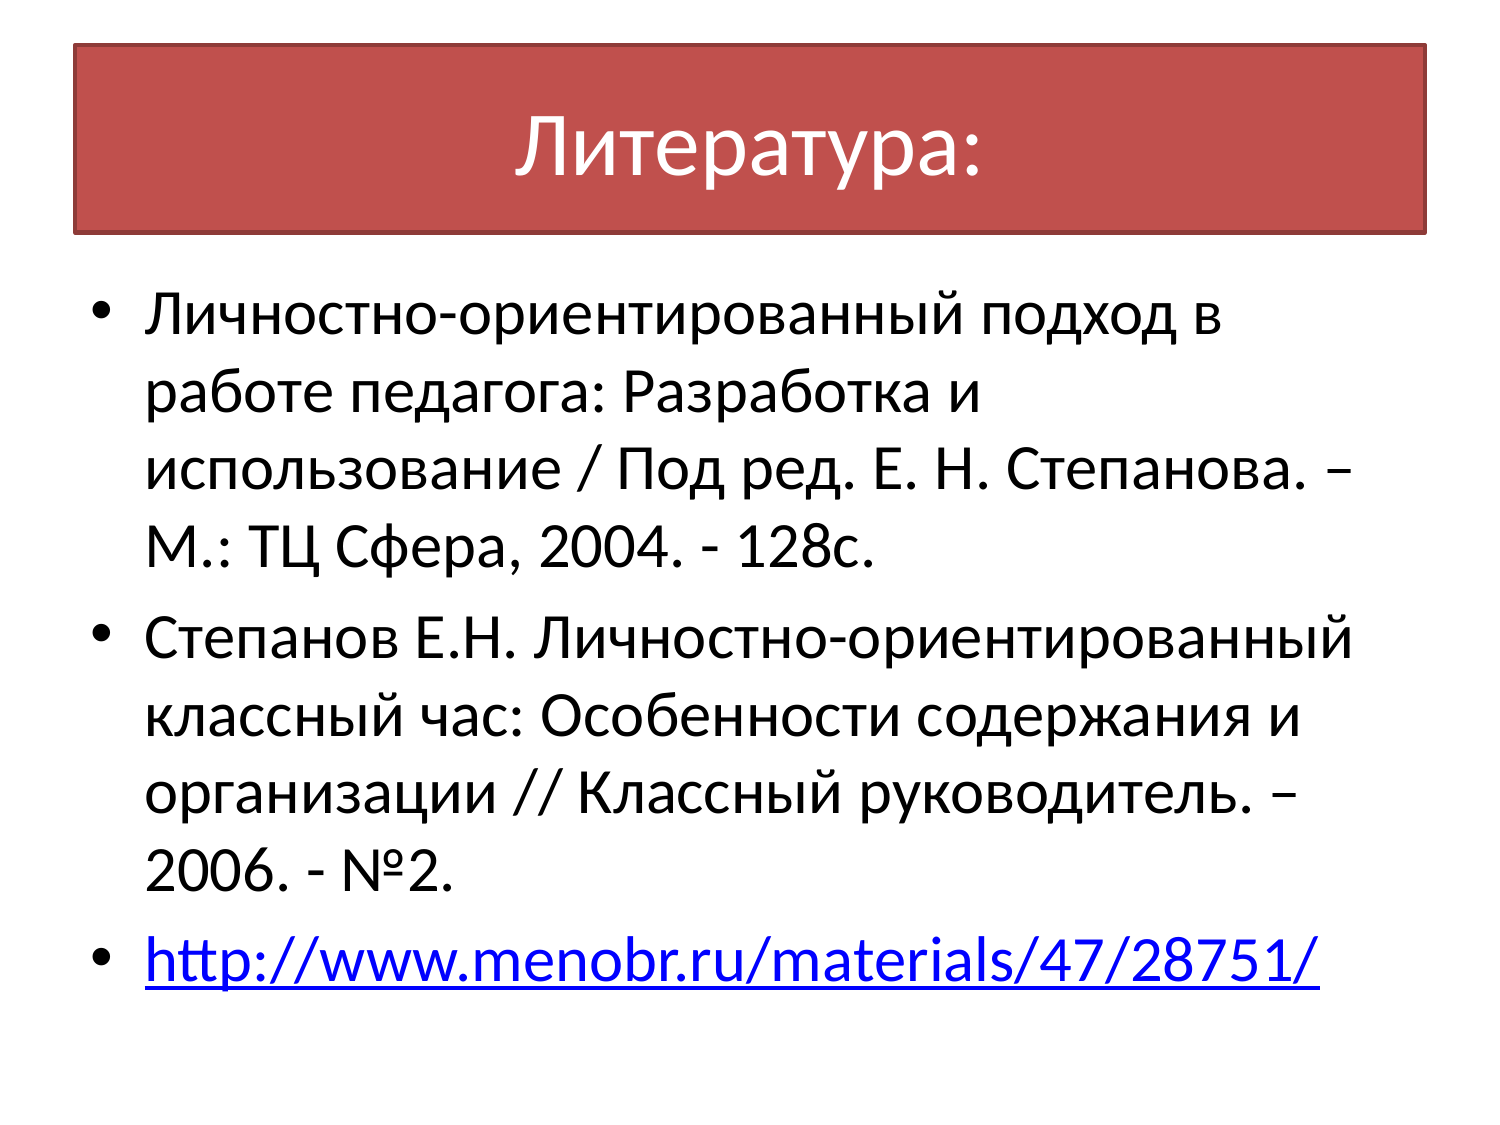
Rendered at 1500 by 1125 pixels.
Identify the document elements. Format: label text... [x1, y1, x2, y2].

title Литература: [73, 43, 1427, 235]
list Личностно-ориентированный подход в работе педагога: Разработка и использование / Под ред. Е. Н. Степанова. – М.: ТЦ Сфера, 2004. - 128с. Степанов Е.Н. Личностно-ориентированный классный час: Особенности содержания и организации // Классный руководитель. – 2006. - №2. http://www.menobr.ru/materials/47/28751/ [75, 262, 1425, 1005]
